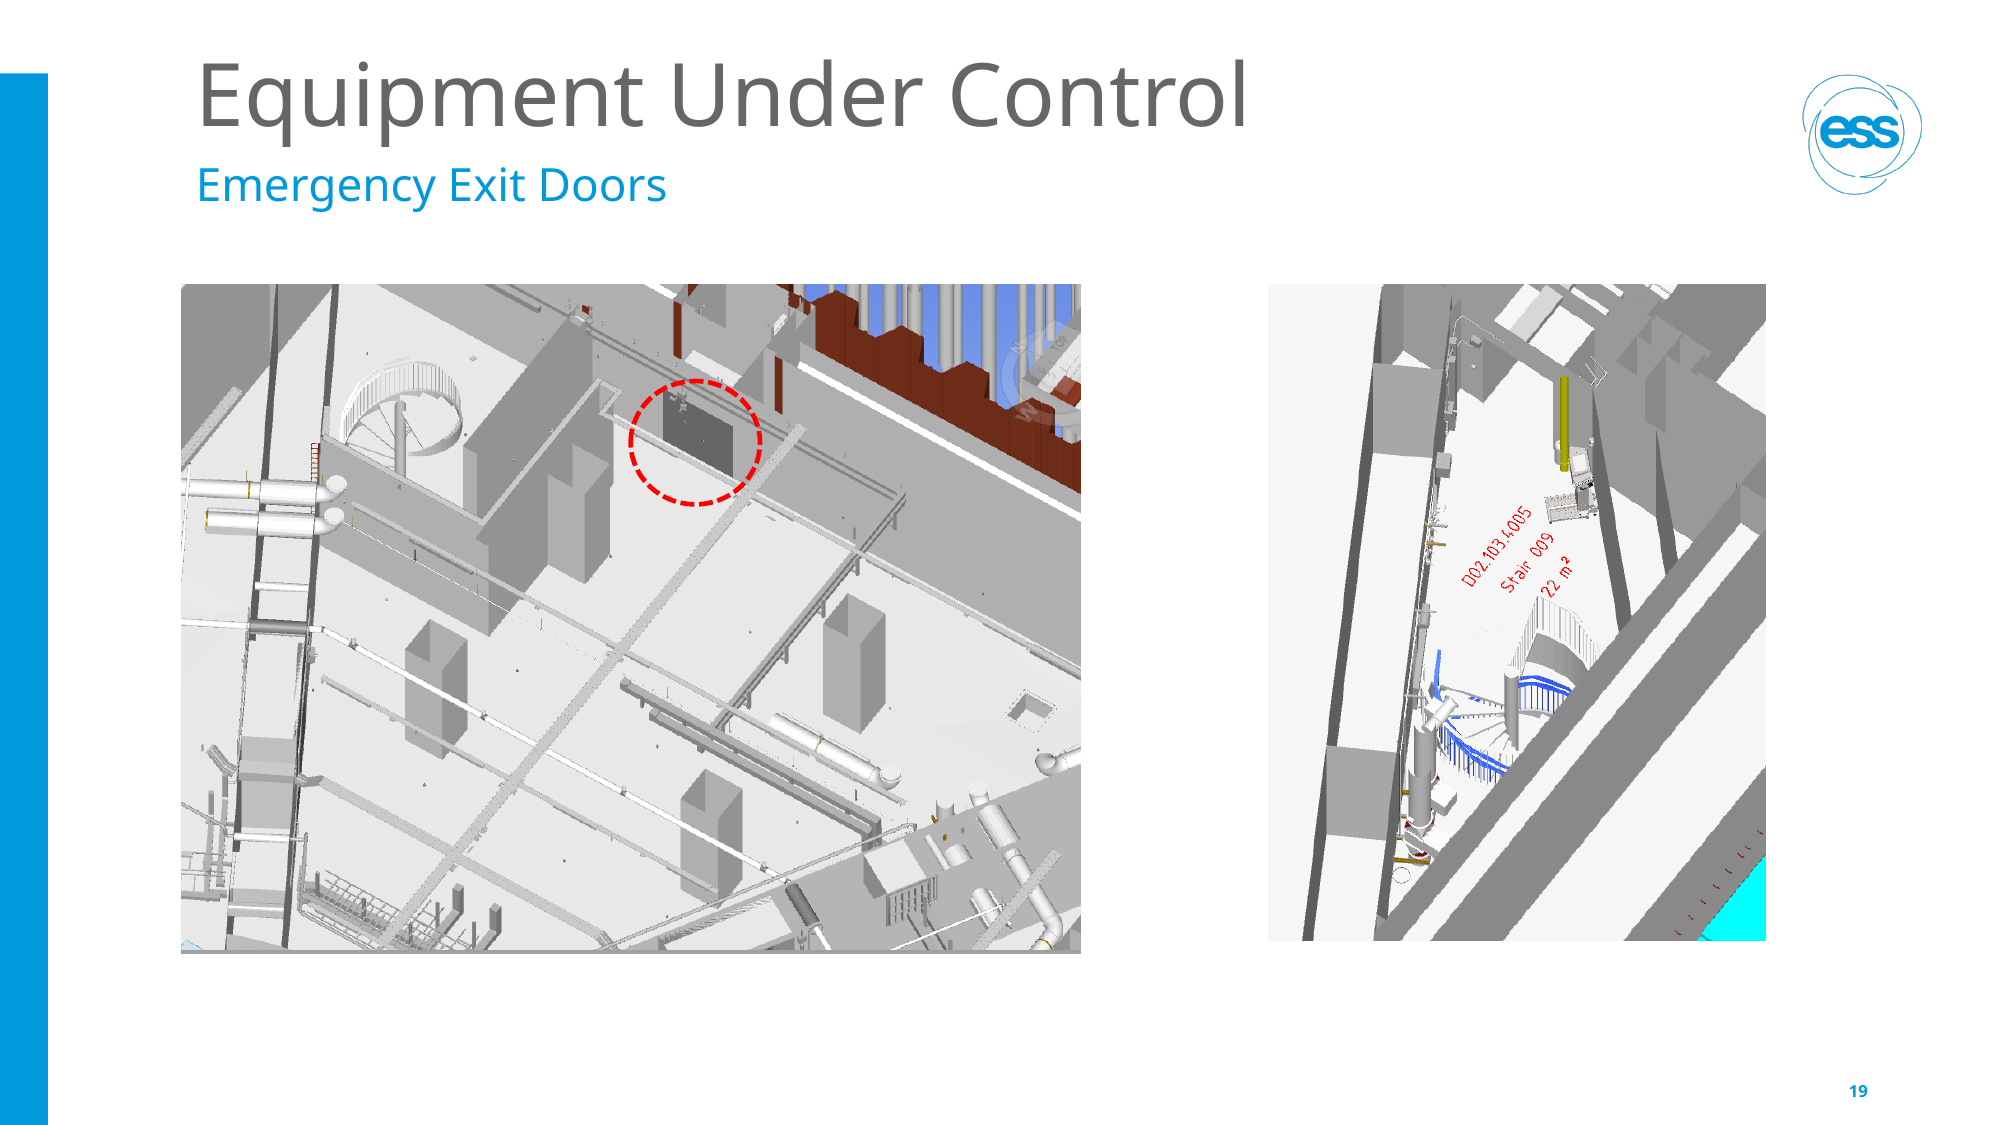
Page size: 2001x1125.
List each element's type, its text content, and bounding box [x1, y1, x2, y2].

picture [1267, 284, 1766, 941]
slide_number 19 [1432, 1062, 1883, 1123]
picture [181, 284, 1081, 954]
title Equipment Under Control [181, 43, 1717, 152]
list Emergency Exit Doors [181, 152, 1717, 236]
